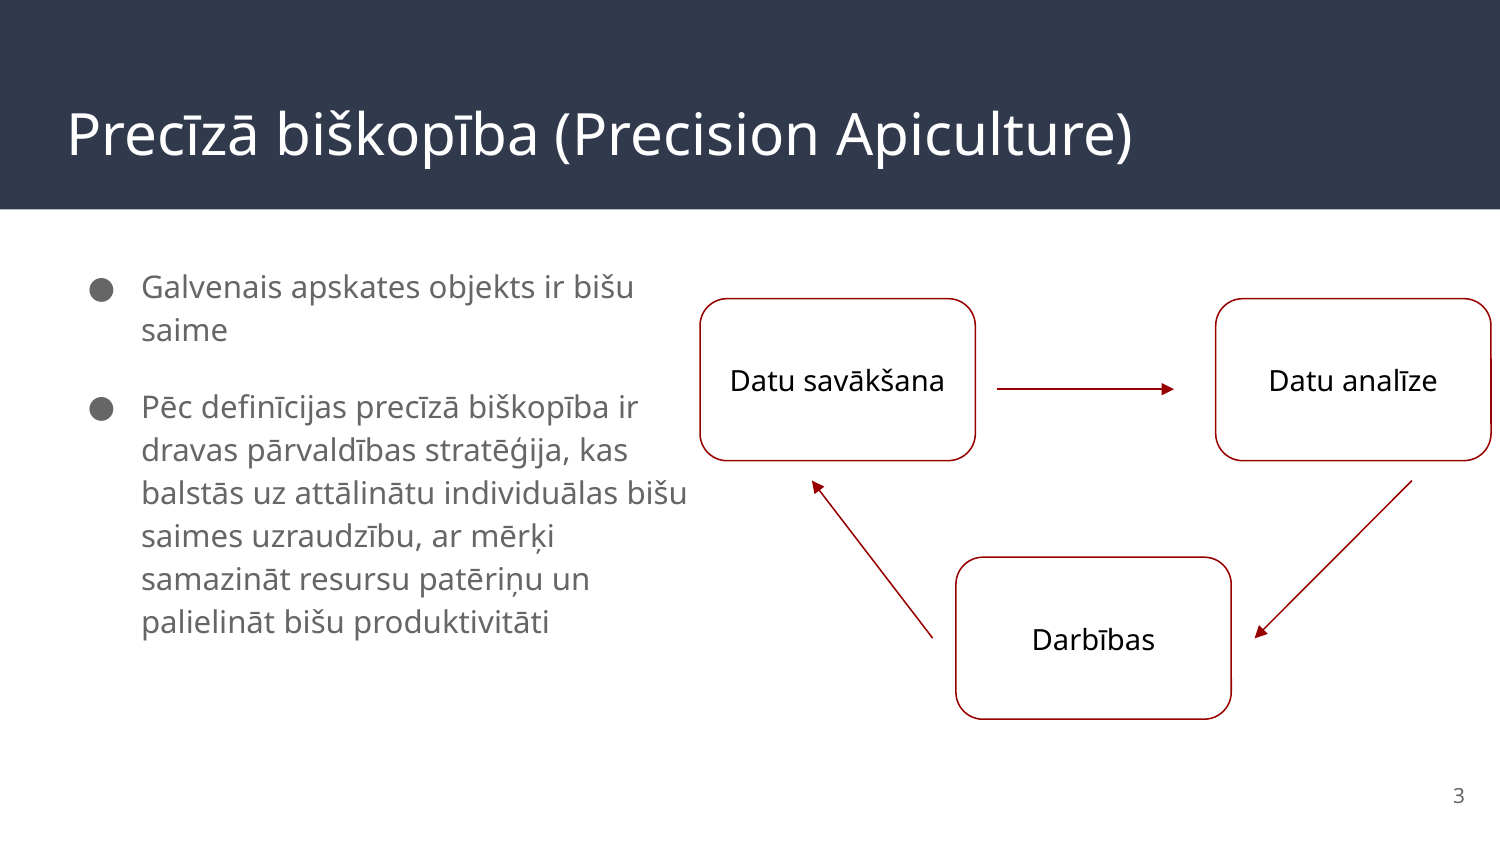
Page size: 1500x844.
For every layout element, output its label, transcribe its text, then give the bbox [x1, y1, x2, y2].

text_box Datu analīze [1215, 298, 1492, 461]
slide_number 3 [1389, 764, 1480, 830]
title Precīzā biškopība (Precision Apiculture) [51, 82, 1449, 185]
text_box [811, 480, 933, 639]
text_box Darbības [955, 557, 1232, 720]
list Galvenais apskates objekts ir bišu saime Pēc definīcijas precīzā biškopība ir dravas pārvaldības stratēģija, kas balstās uz attālinātu individuālas bišu saimes uzraudzību, ar mērķi samazināt resursu patēriņu un palielināt bišu produktivitāti [51, 247, 708, 752]
text_box Datu savākšana [700, 298, 976, 461]
